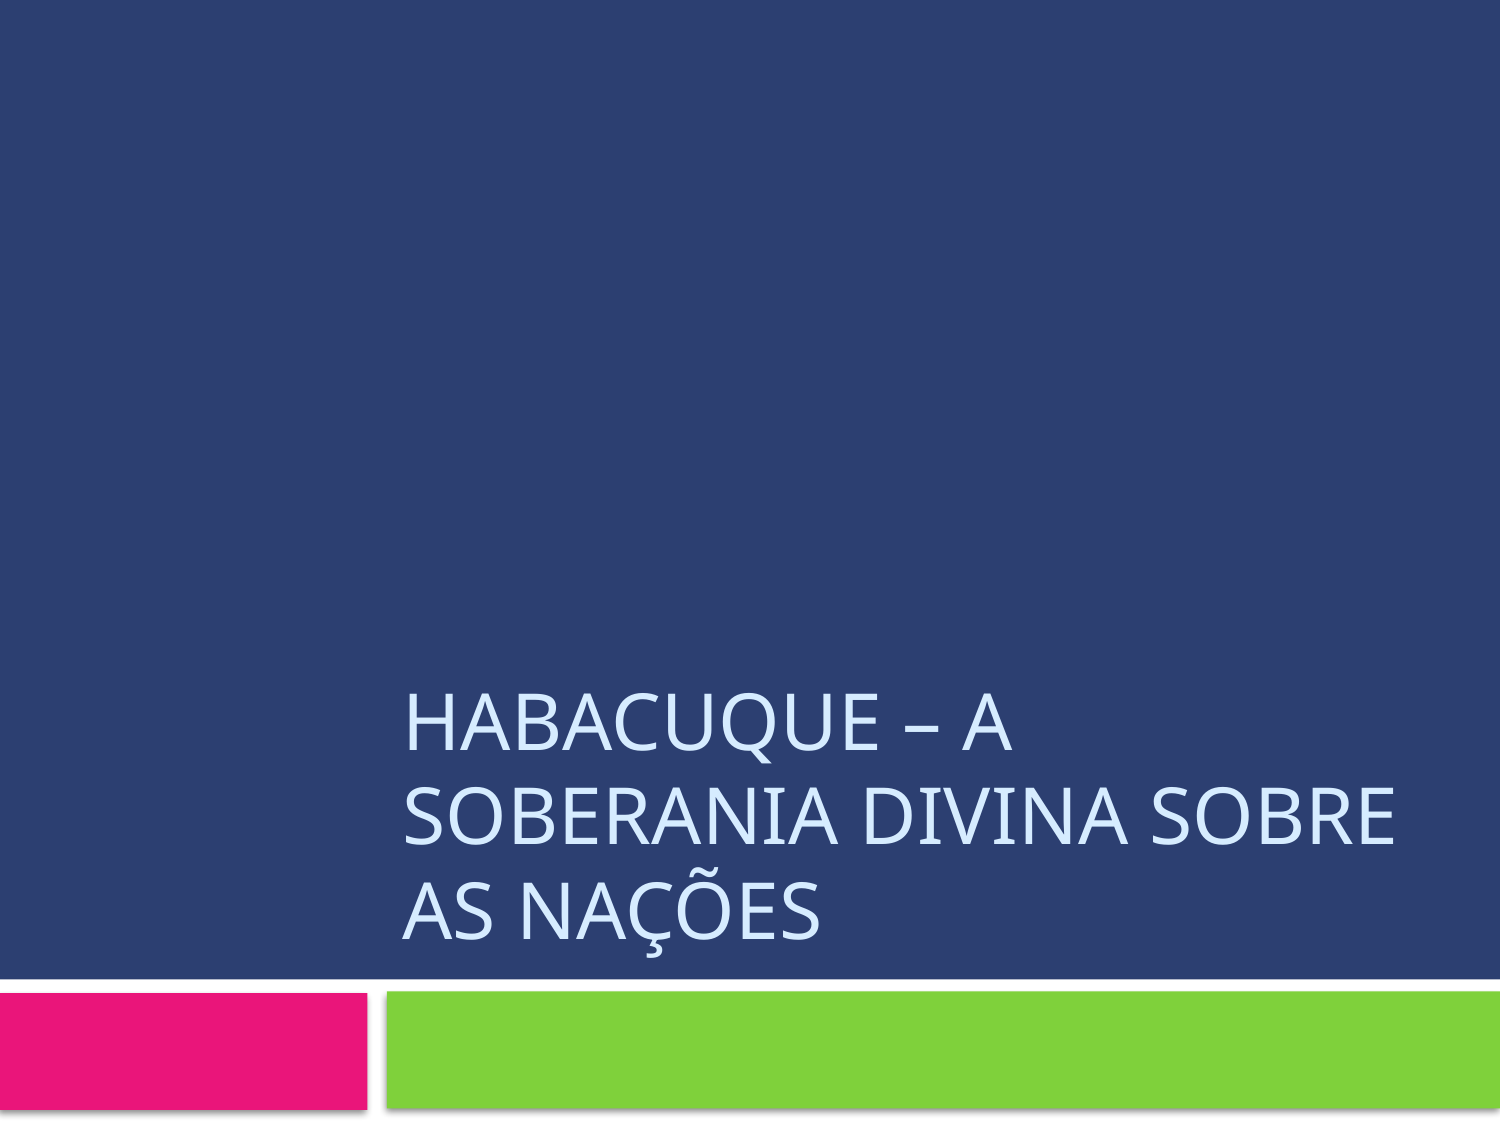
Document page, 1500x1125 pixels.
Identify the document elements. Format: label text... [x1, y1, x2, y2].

title Habacuque – A soberania divina sobre as nações [387, 662, 1450, 963]
